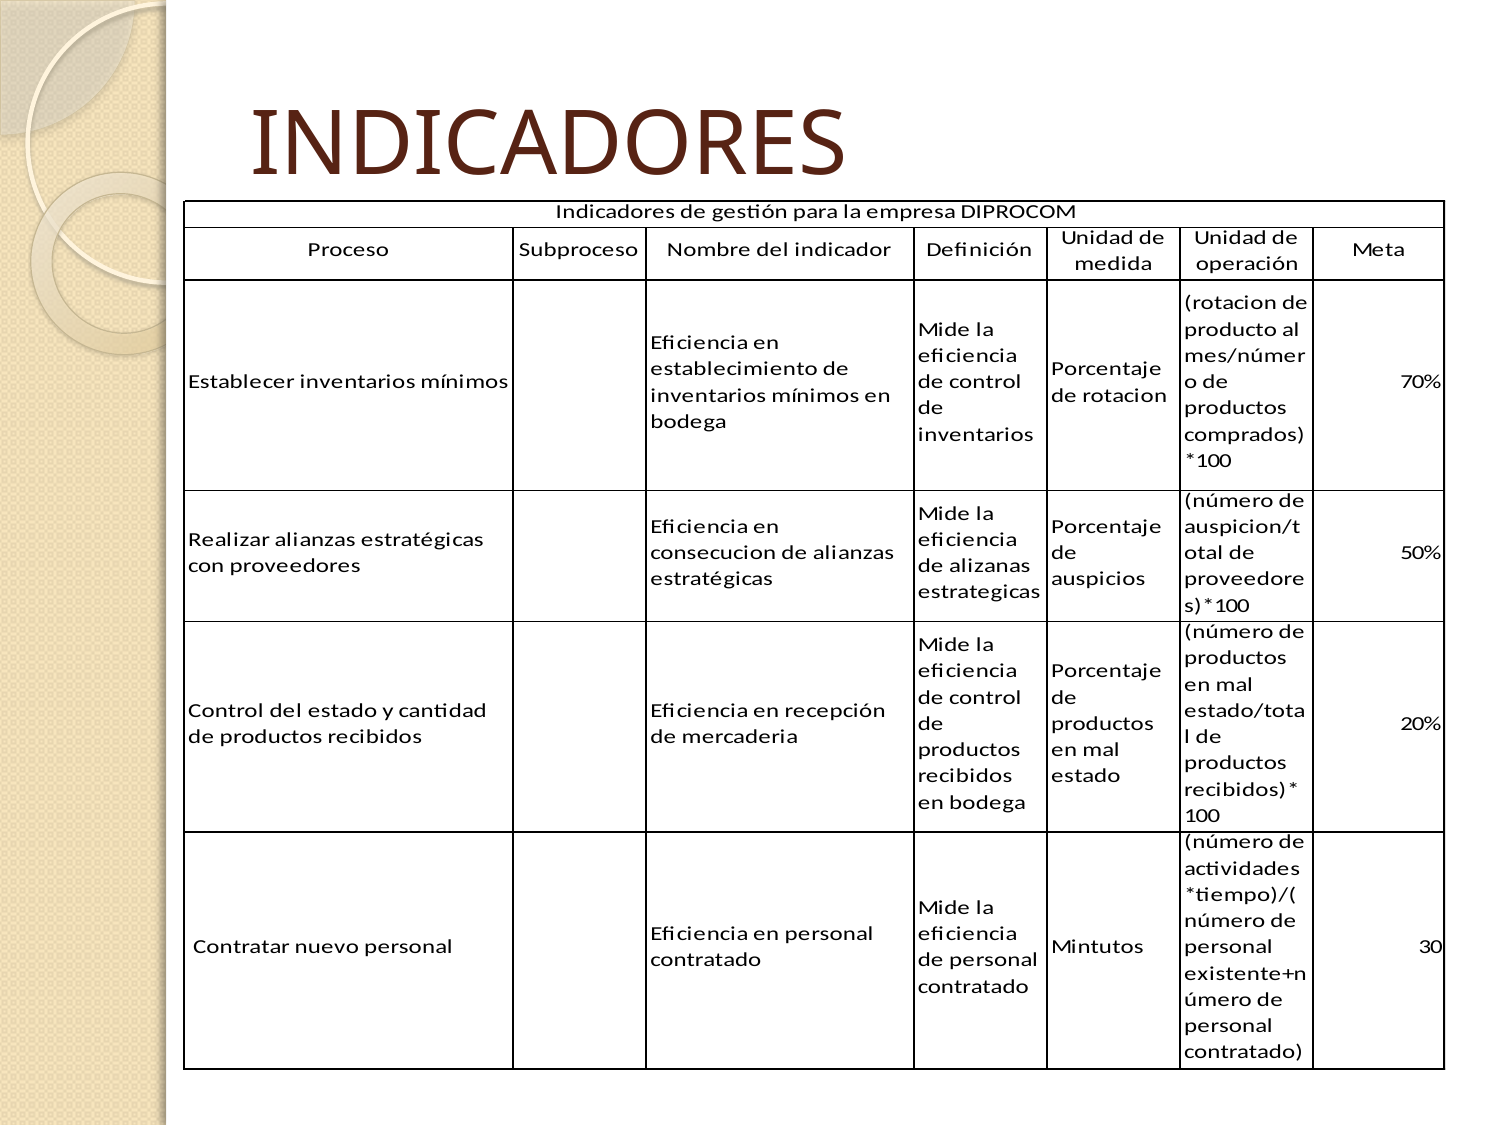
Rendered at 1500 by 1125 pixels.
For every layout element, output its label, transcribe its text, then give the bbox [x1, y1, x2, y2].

title INDICADORES [235, 45, 1466, 233]
picture [182, 200, 1448, 1071]
